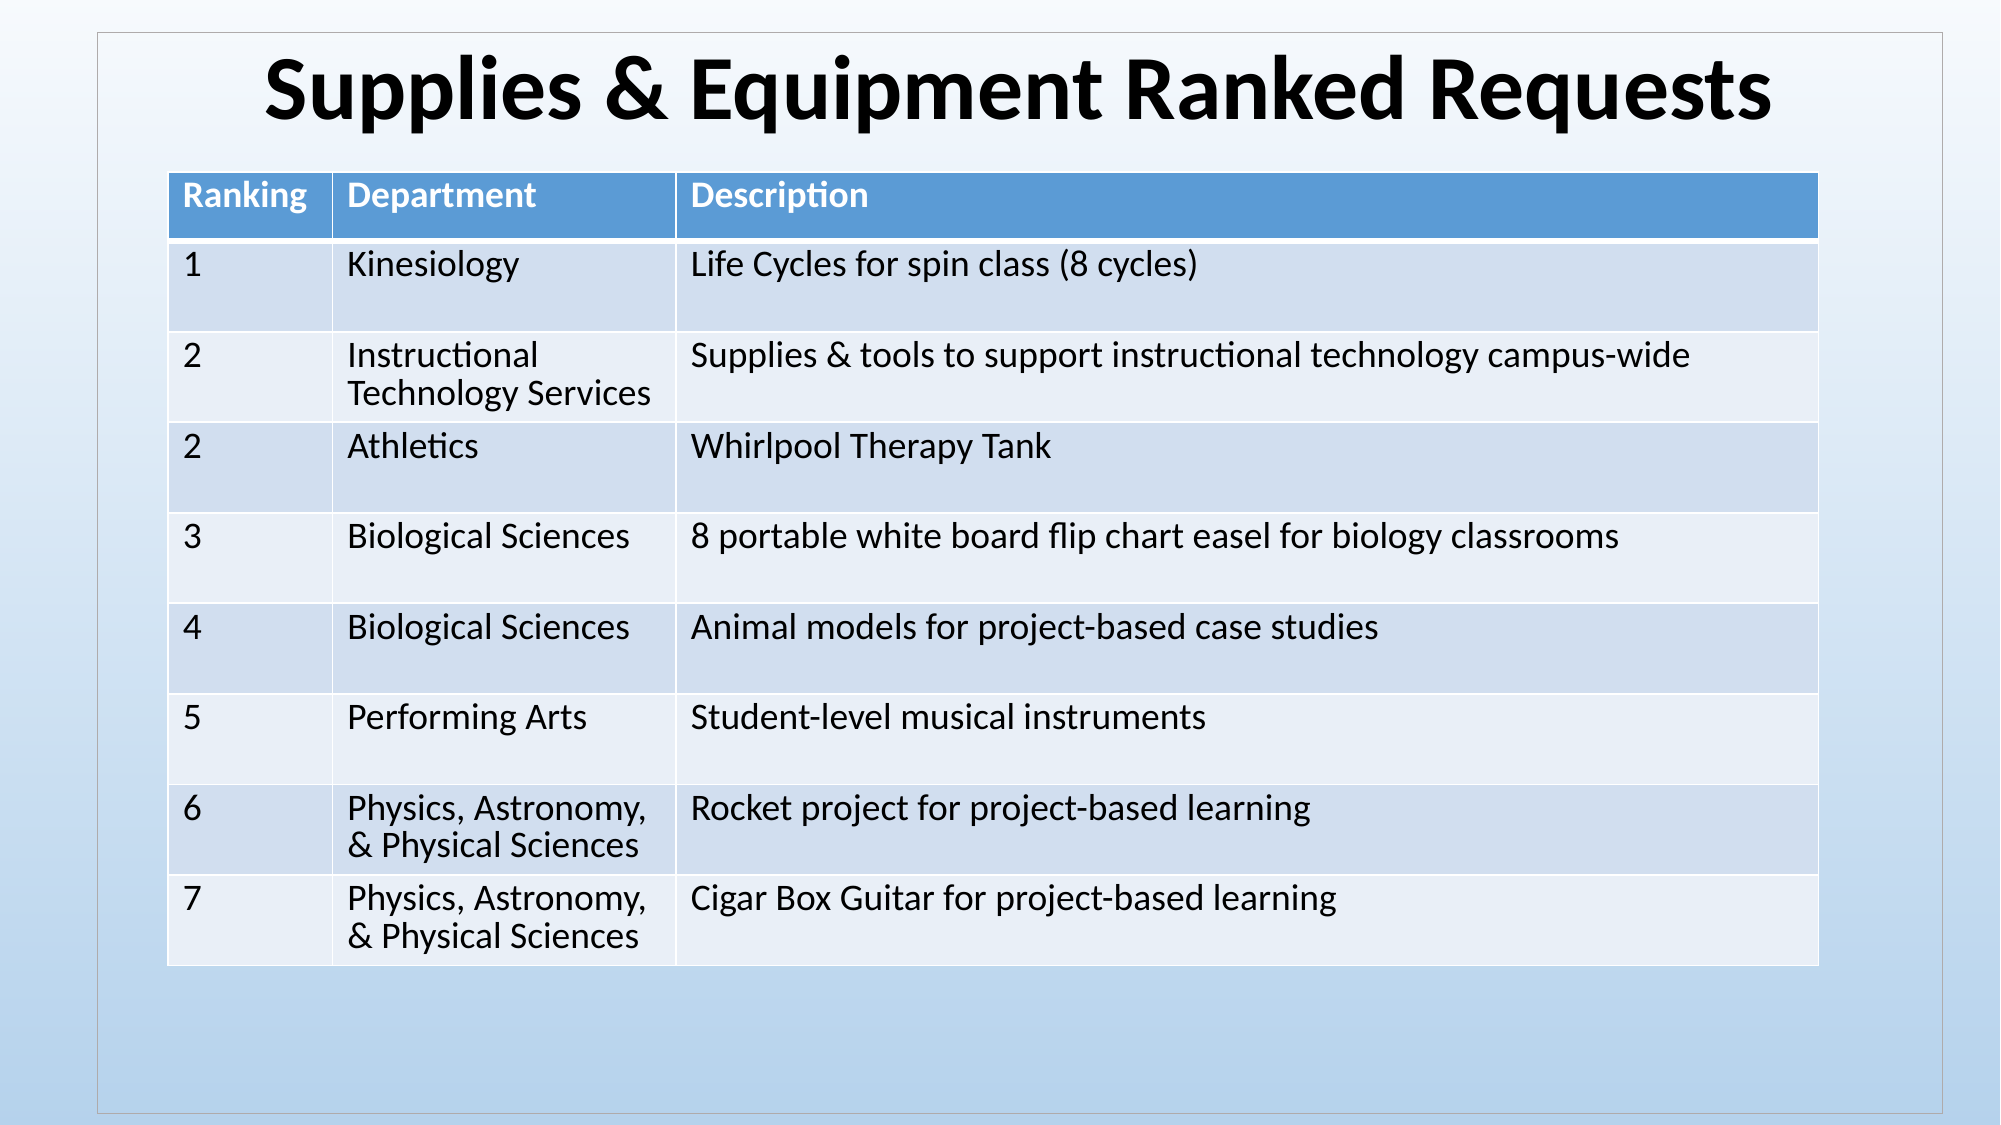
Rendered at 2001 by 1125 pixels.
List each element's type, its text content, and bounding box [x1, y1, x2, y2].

table_cell Biological Sciences [333, 514, 675, 602]
table_cell 2 [169, 333, 332, 421]
table_cell Physics, Astronomy, & Physical Sciences [333, 876, 675, 965]
table_cell 4 [169, 604, 332, 693]
table_cell Animal models for project-based case studies [677, 604, 1818, 693]
table_cell 5 [169, 695, 332, 784]
table_cell Instructional Technology Services [333, 333, 675, 421]
table_header Ranking [169, 173, 332, 238]
table_cell 2 [169, 423, 332, 512]
table_header Department [333, 173, 675, 238]
table_cell 3 [169, 514, 332, 602]
table_cell Supplies & tools to support instructional technology campus-wide [677, 333, 1818, 421]
table_header Description [677, 173, 1818, 238]
table_cell Cigar Box Guitar for project-based learning [677, 876, 1818, 965]
table_cell Biological Sciences [333, 604, 675, 693]
subtitle Supplies & Equipment Ranked Requests [97, 32, 1943, 1114]
table_cell Student-level musical instruments [677, 695, 1818, 784]
table_cell Physics, Astronomy, & Physical Sciences [333, 785, 675, 874]
table_cell Kinesiology [333, 244, 675, 331]
table_cell 1 [169, 244, 332, 331]
table_cell Life Cycles for spin class (8 cycles) [677, 244, 1818, 331]
table_cell 8 portable white board flip chart easel for biology classrooms [677, 514, 1818, 602]
table_cell Athletics [333, 423, 675, 512]
table_cell 7 [169, 876, 332, 965]
table_cell Whirlpool Therapy Tank [677, 423, 1818, 512]
table_cell Performing Arts [333, 695, 675, 784]
table_cell 6 [169, 785, 332, 874]
table_cell Rocket project for project-based learning [677, 785, 1818, 874]
